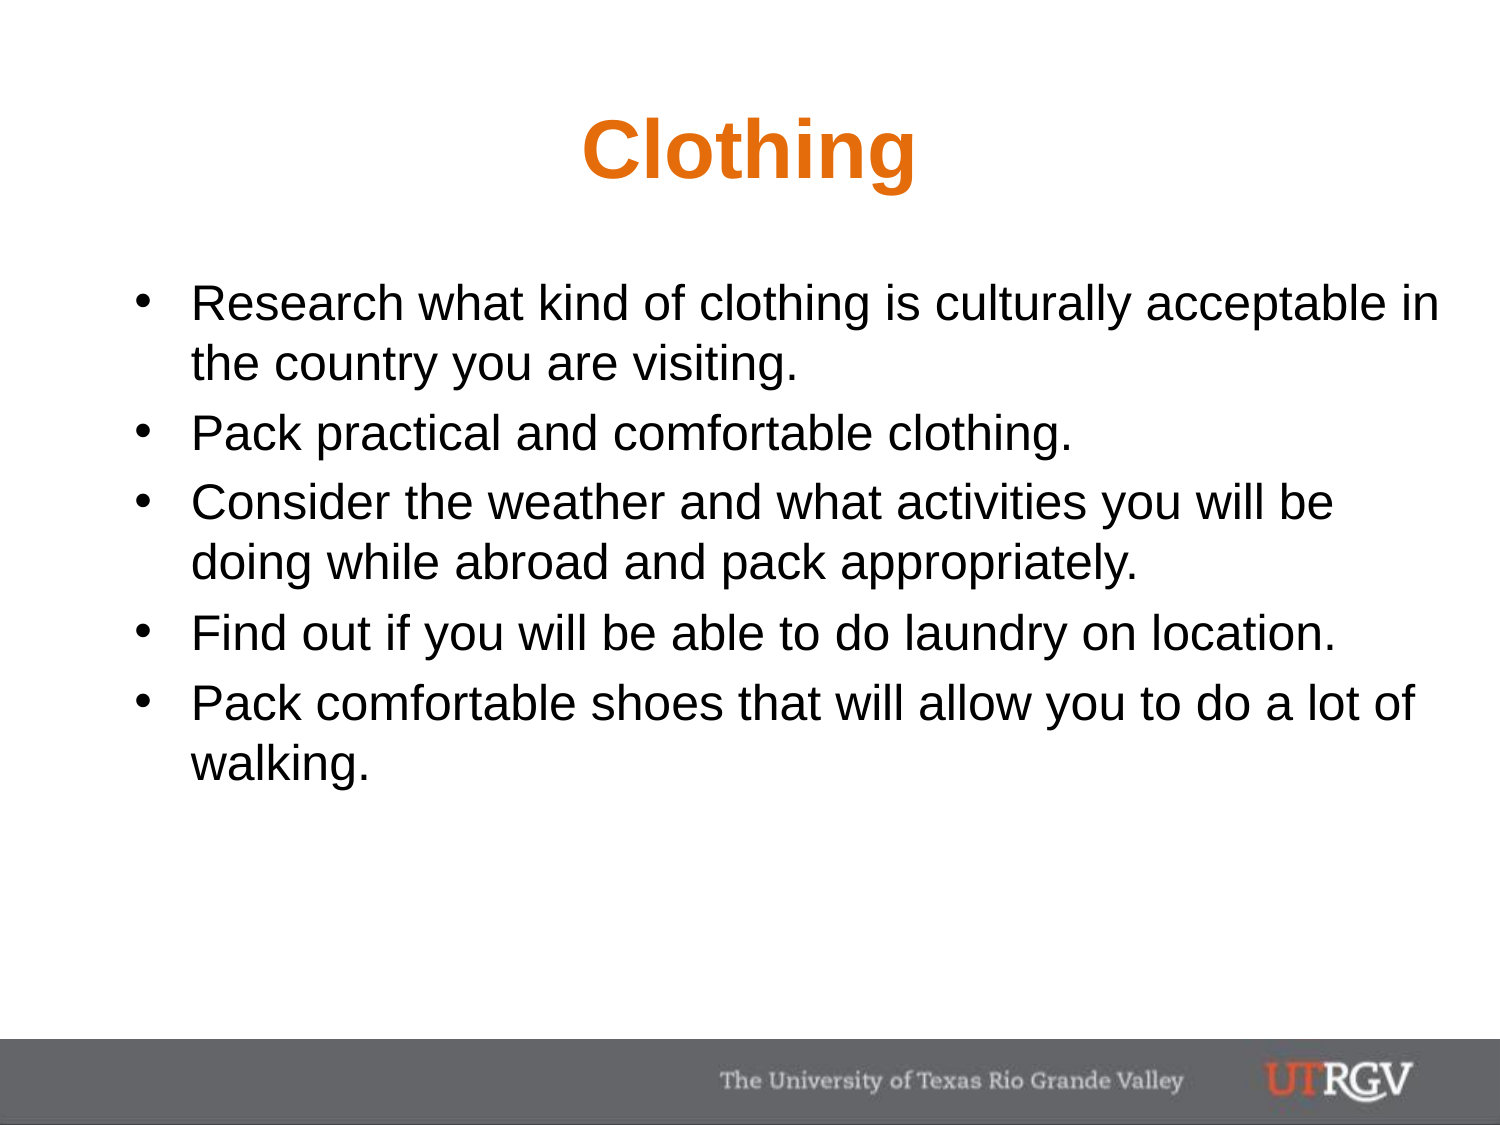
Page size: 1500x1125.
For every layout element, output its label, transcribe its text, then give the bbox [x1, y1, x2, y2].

title Clothing [75, 51, 1425, 240]
list Research what kind of clothing is culturally acceptable in the country you are visiting. Pack practical and comfortable clothing. Consider the weather and what activities you will be doing while abroad and pack appropriately. Find out if you will be able to do laundry on location. Pack comfortable shoes that will allow you to do a lot of walking. [119, 262, 1470, 1005]
picture [0, 1039, 1500, 1125]
